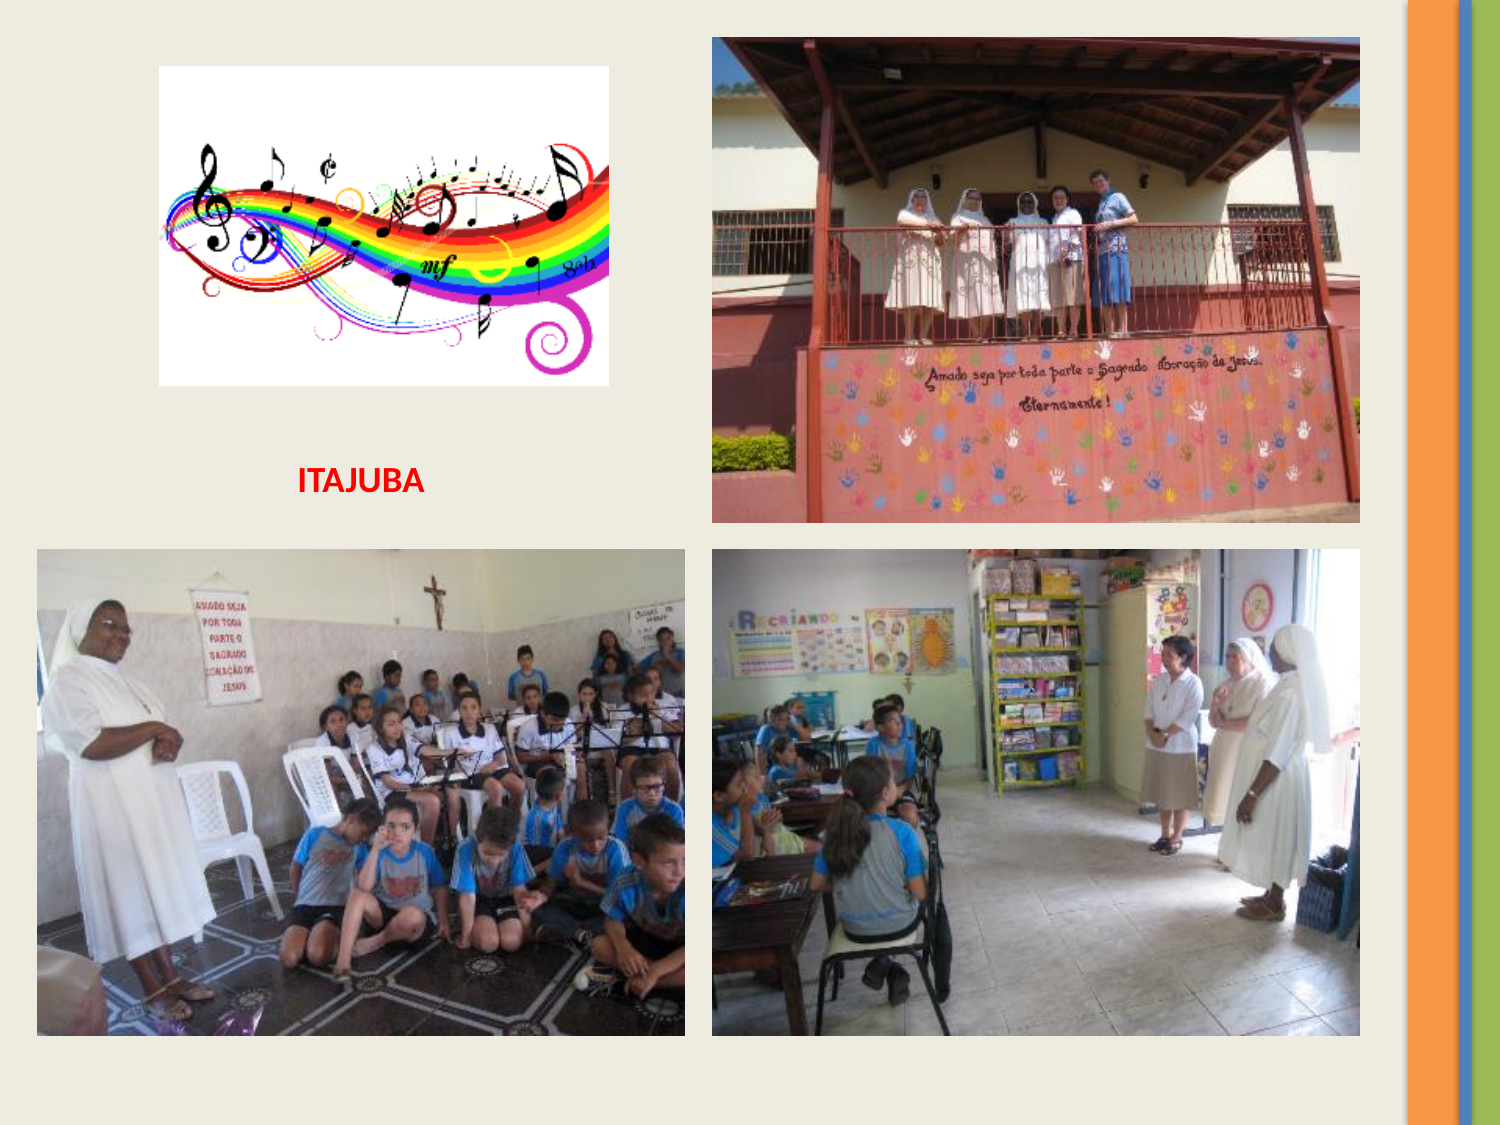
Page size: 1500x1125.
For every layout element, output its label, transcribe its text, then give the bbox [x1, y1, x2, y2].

picture [712, 549, 1361, 1036]
picture [712, 37, 1361, 524]
list ITAJUBA [37, 196, 685, 524]
picture [37, 549, 686, 1036]
picture [159, 66, 609, 387]
